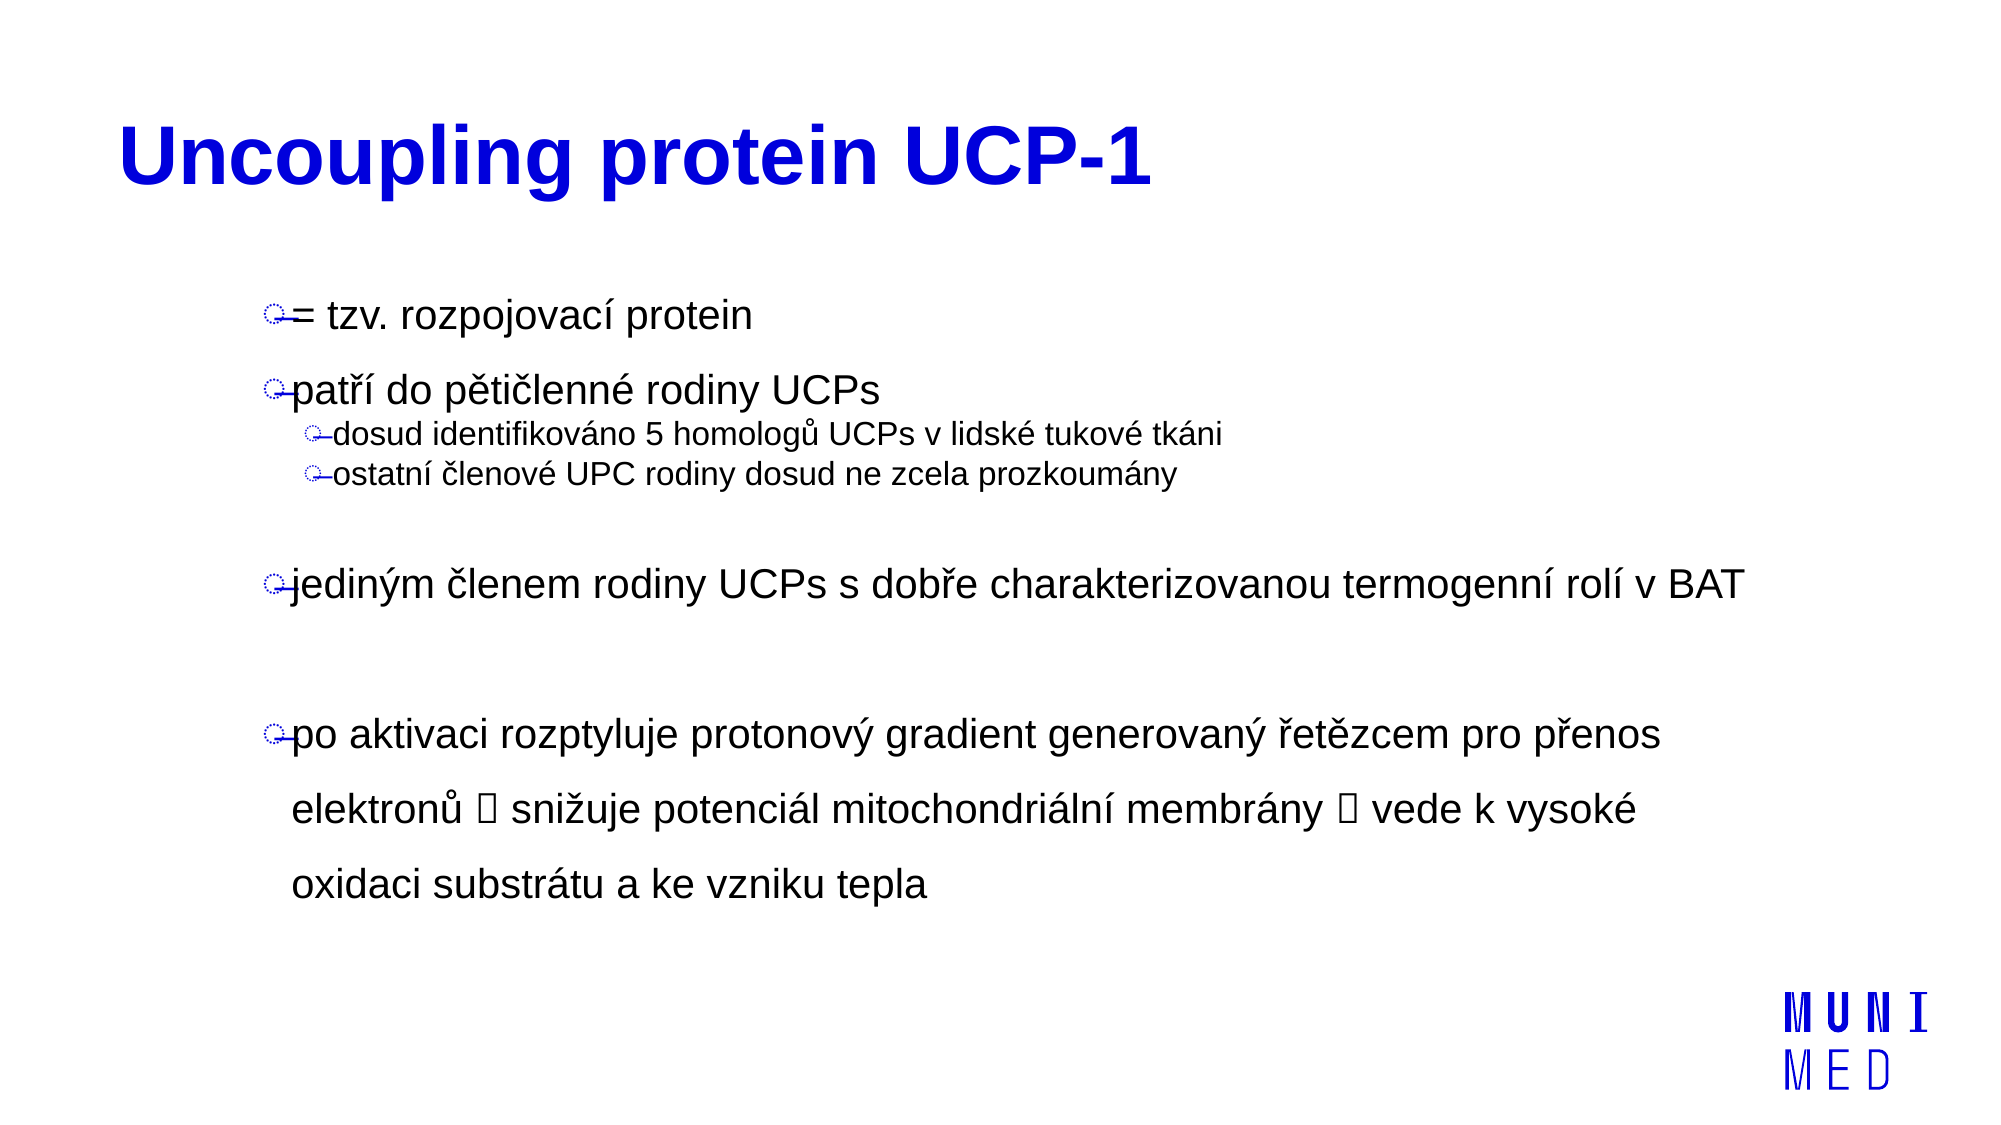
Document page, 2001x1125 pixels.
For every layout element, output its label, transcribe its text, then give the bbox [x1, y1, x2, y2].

list = tzv. rozpojovací protein patří do pětičlenné rodiny UCPs dosud identifikováno 5 homologů UCPs v lidské tukové tkáni ostatní členové UPC rodiny dosud ne zcela prozkoumány jediným členem rodiny UCPs s dobře charakterizovanou termogenní rolí v BAT po aktivaci rozptyluje protonový gradient generovaný řetězcem pro přenos elektronů  snižuje potenciál mitochondriální membrány  vede k vysoké oxidaci substrátu a ke vzniku tepla [249, 262, 1750, 1067]
title Uncoupling protein UCP-1 [118, 118, 1883, 193]
